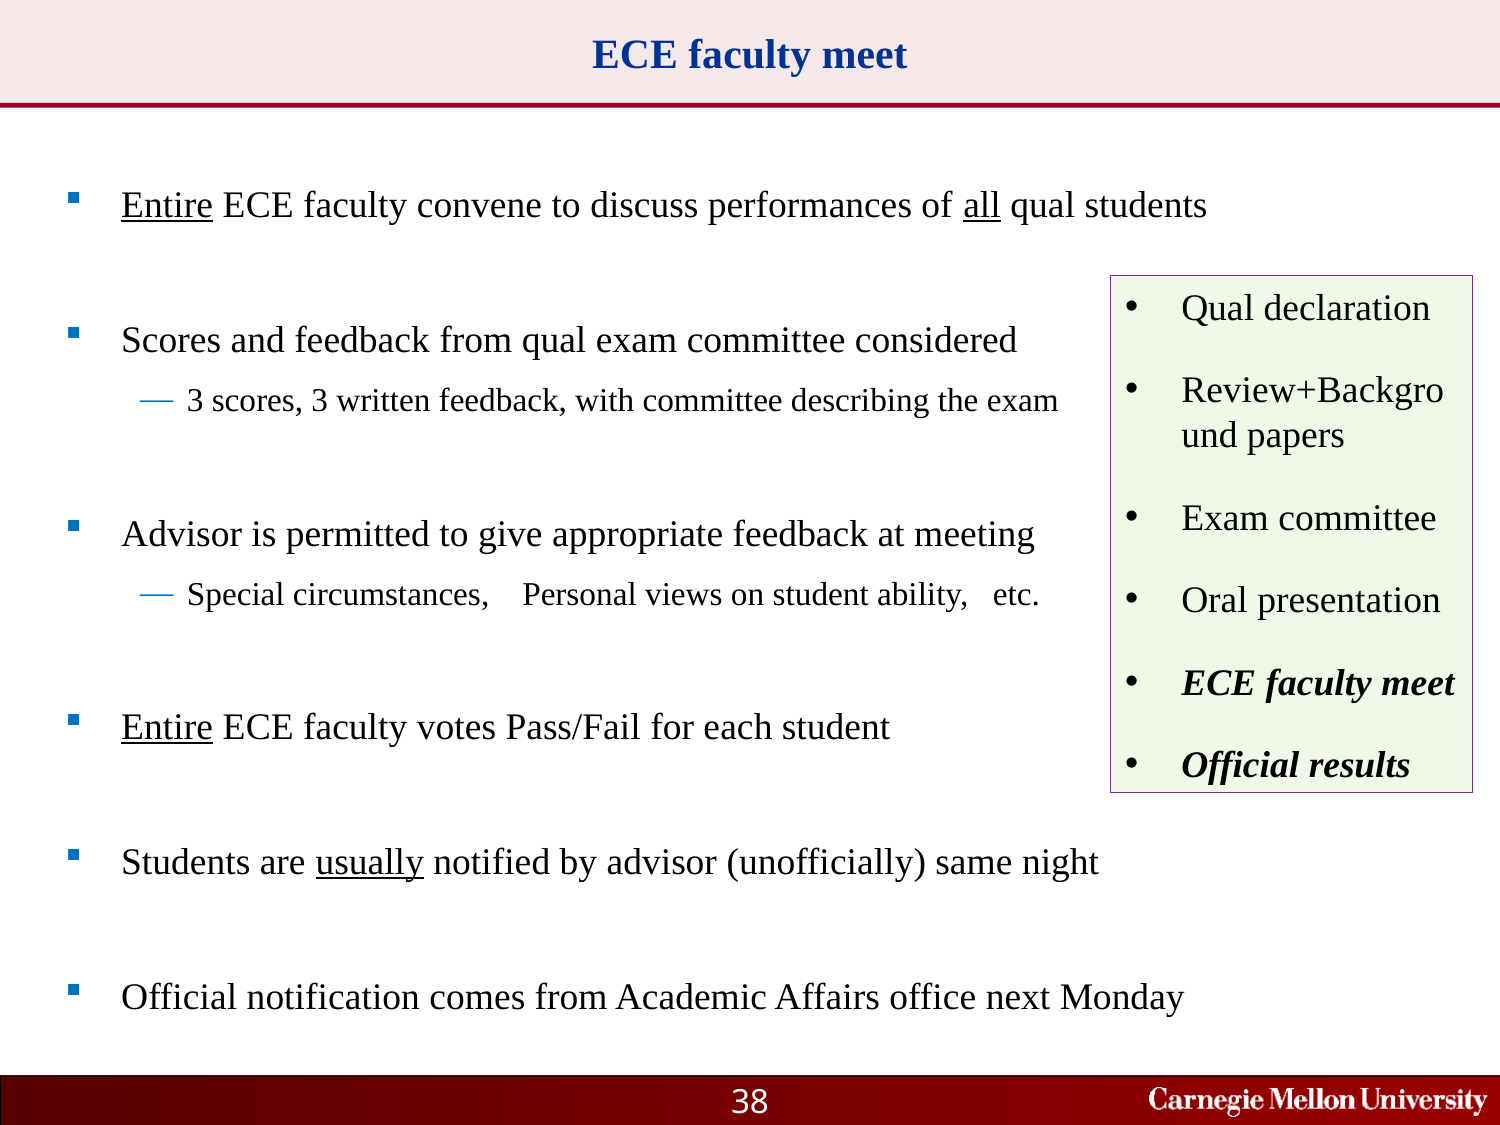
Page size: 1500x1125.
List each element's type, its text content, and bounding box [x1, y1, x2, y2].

title ECE faculty meet [0, 0, 1500, 104]
list Entire ECE faculty convene to discuss performances of all qual students Scores and feedback from qual exam committee considered 3 scores, 3 written feedback, with committee describing the exam Advisor is permitted to give appropriate feedback at meeting Special circumstances, Personal views on student ability, etc. Entire ECE faculty votes Pass/Fail for each student Students are usually notified by advisor (unofficially) same night Official notification comes from Academic Affairs office next Monday [50, 149, 1450, 1050]
text_box Qual declaration Review+Background papers Exam committee Oral presentation ECE faculty meet Official results [1110, 275, 1473, 793]
picture [1149, 1087, 1488, 1117]
